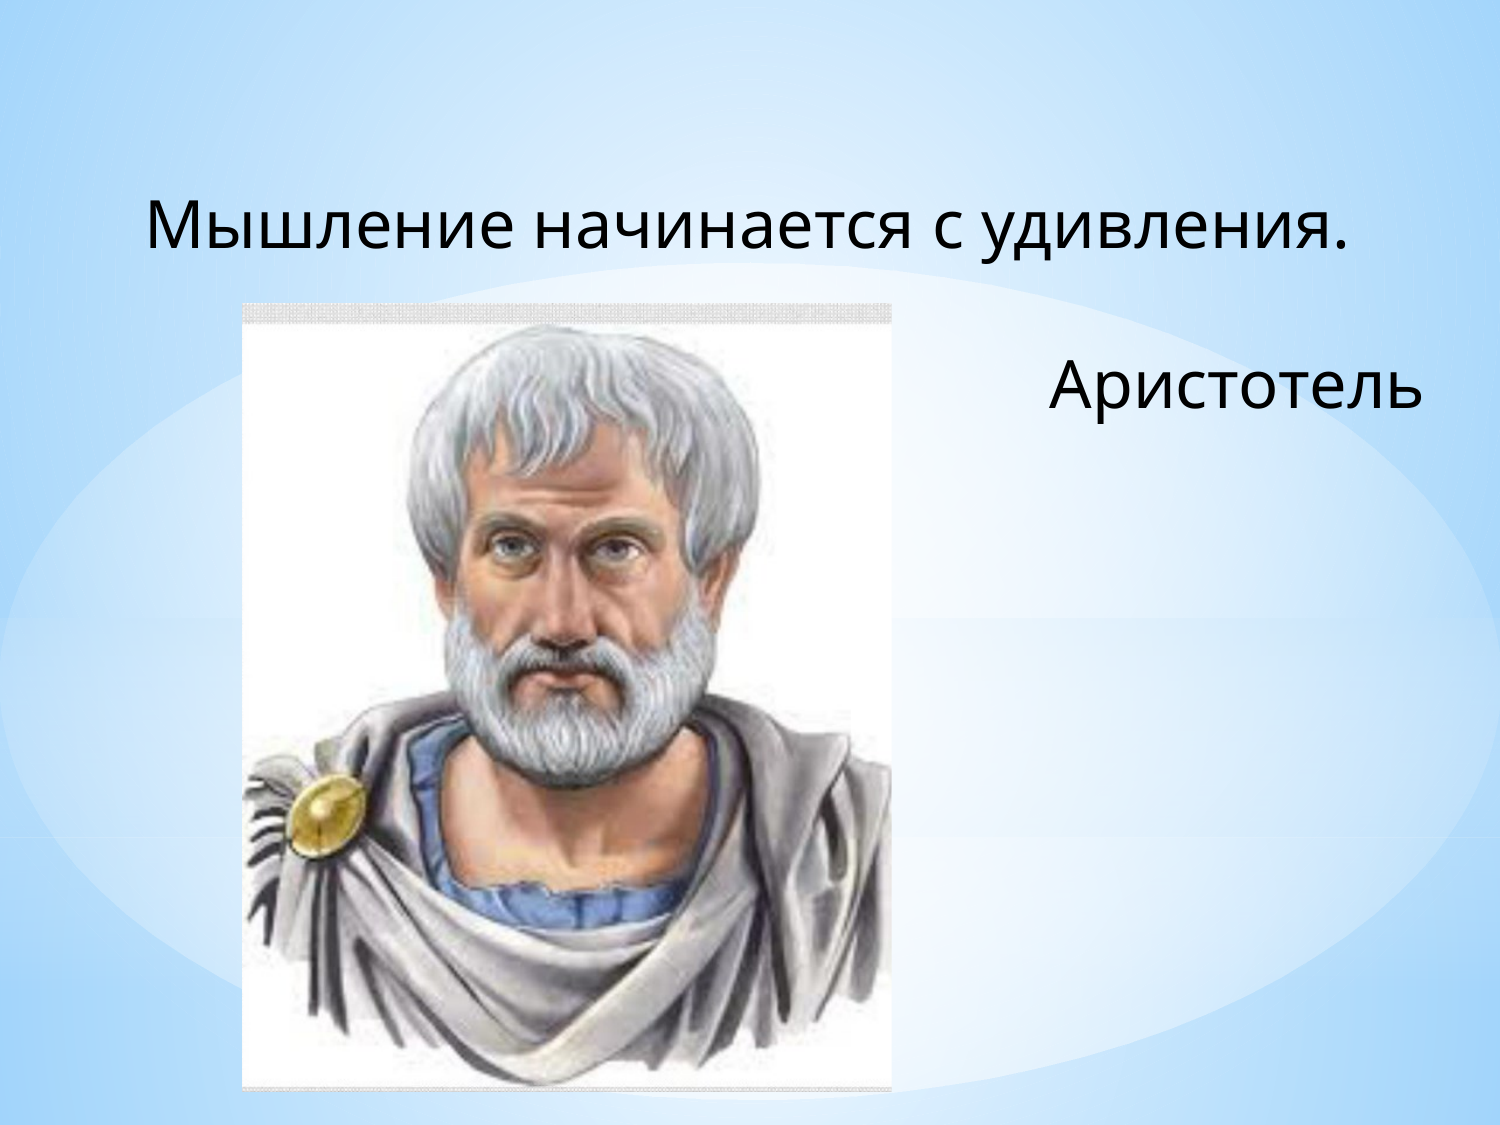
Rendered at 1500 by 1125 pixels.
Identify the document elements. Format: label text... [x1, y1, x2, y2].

text_box Мышление начинается с удивления. Аристотель [129, 174, 1441, 430]
picture [241, 303, 892, 1093]
